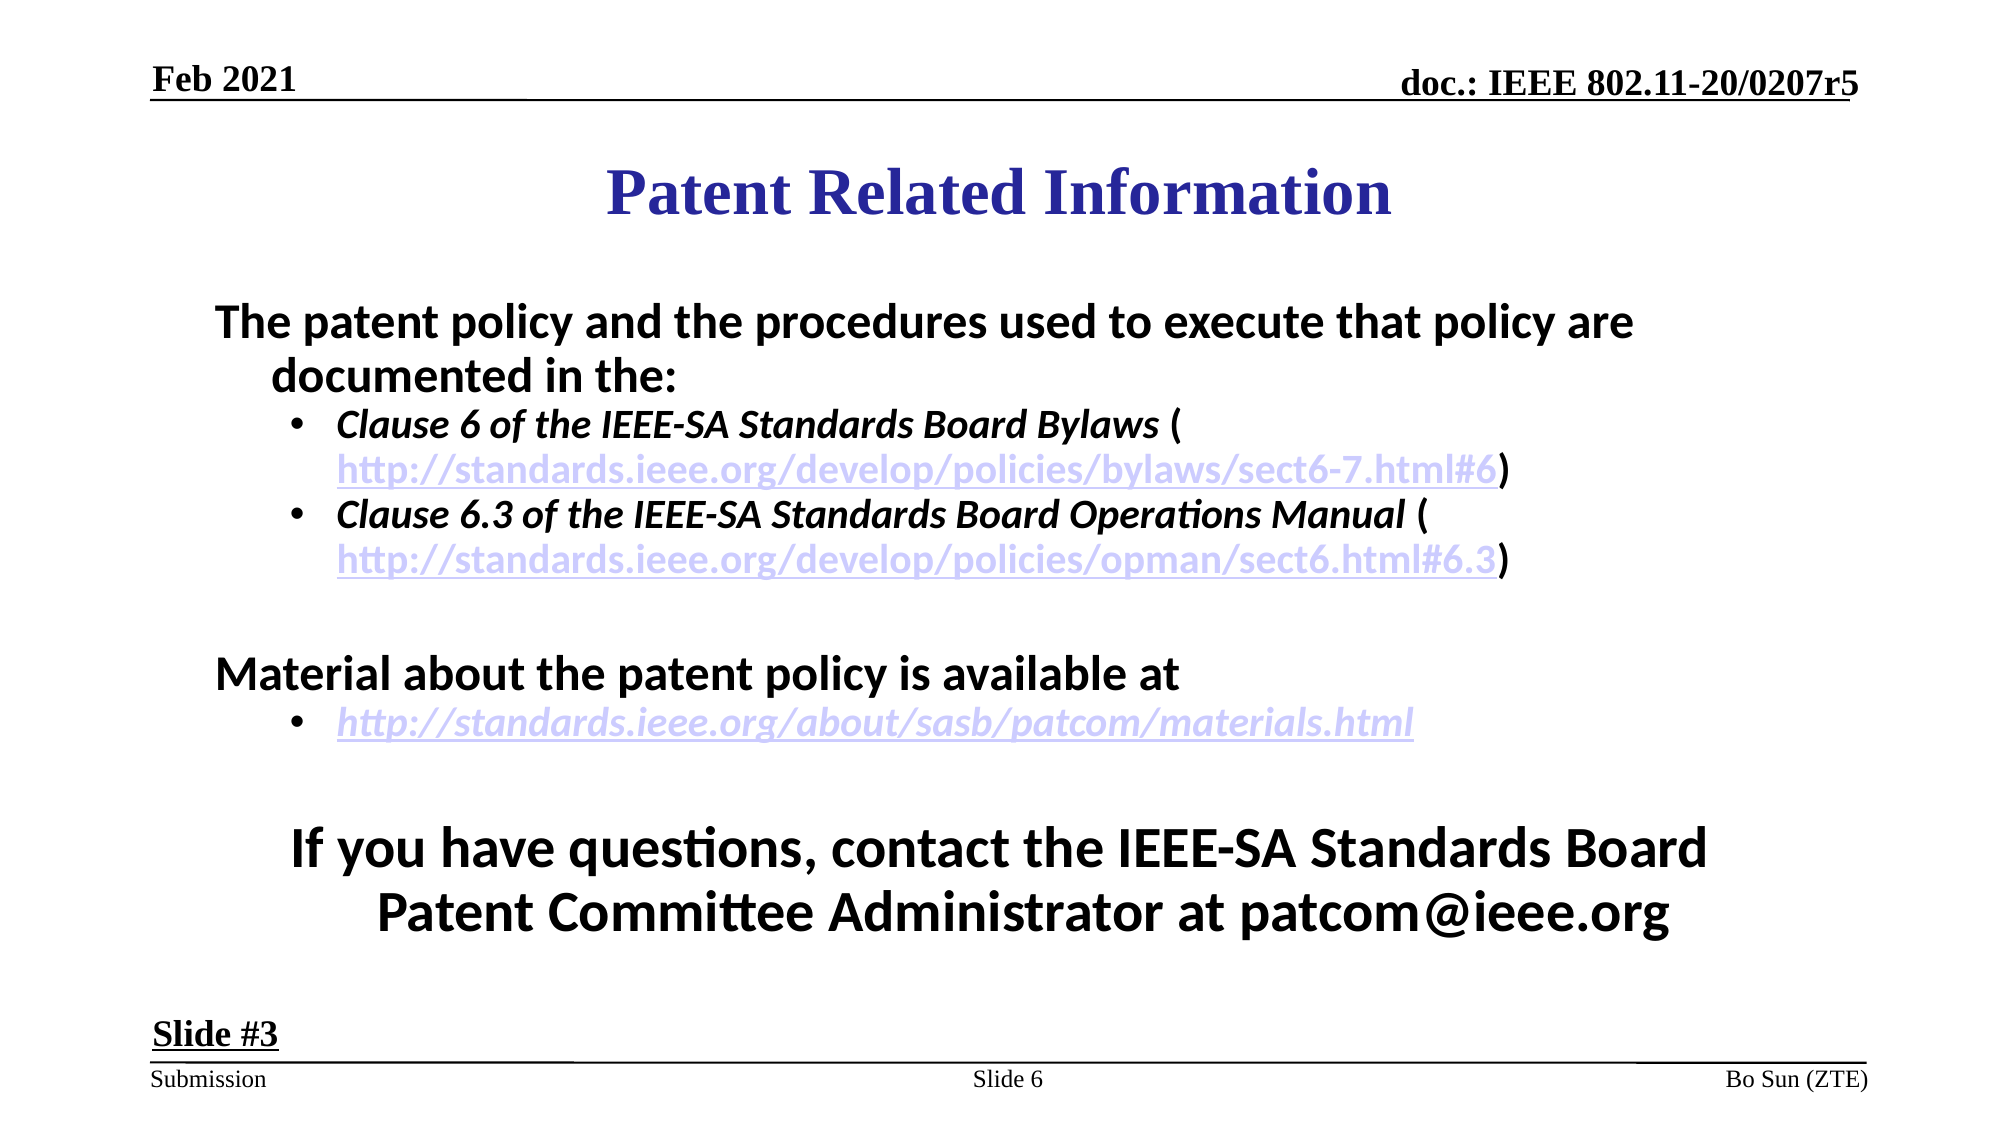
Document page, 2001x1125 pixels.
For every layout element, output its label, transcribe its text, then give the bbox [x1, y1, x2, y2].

footer Bo Sun (ZTE) [1171, 1061, 1869, 1093]
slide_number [152, 54, 563, 100]
text_box The patent policy and the procedures used to execute that policy are documented in the: Clause 6 of the IEEE-SA Standards Board Bylaws (http://standards.ieee.org/develop/policies/bylaws/sect6-7.html#6) Clause 6.3 of the IEEE-SA Standards Board Operations Manual (http://standards.ieee.org/develop/policies/opman/sect6.html#6.3) Material about the patent policy is available at http://standards.ieee.org/about/sasb/patcom/materials.html If you have questions, contact the IEEE-SA Standards Board Patent Committee Administrator at patcom@ieee.org [200, 287, 1800, 988]
text_box Patent Related Information [362, 100, 1638, 276]
slide_number Slide 6 [949, 1061, 1067, 1123]
text_box Slide #3 [137, 1002, 294, 1062]
